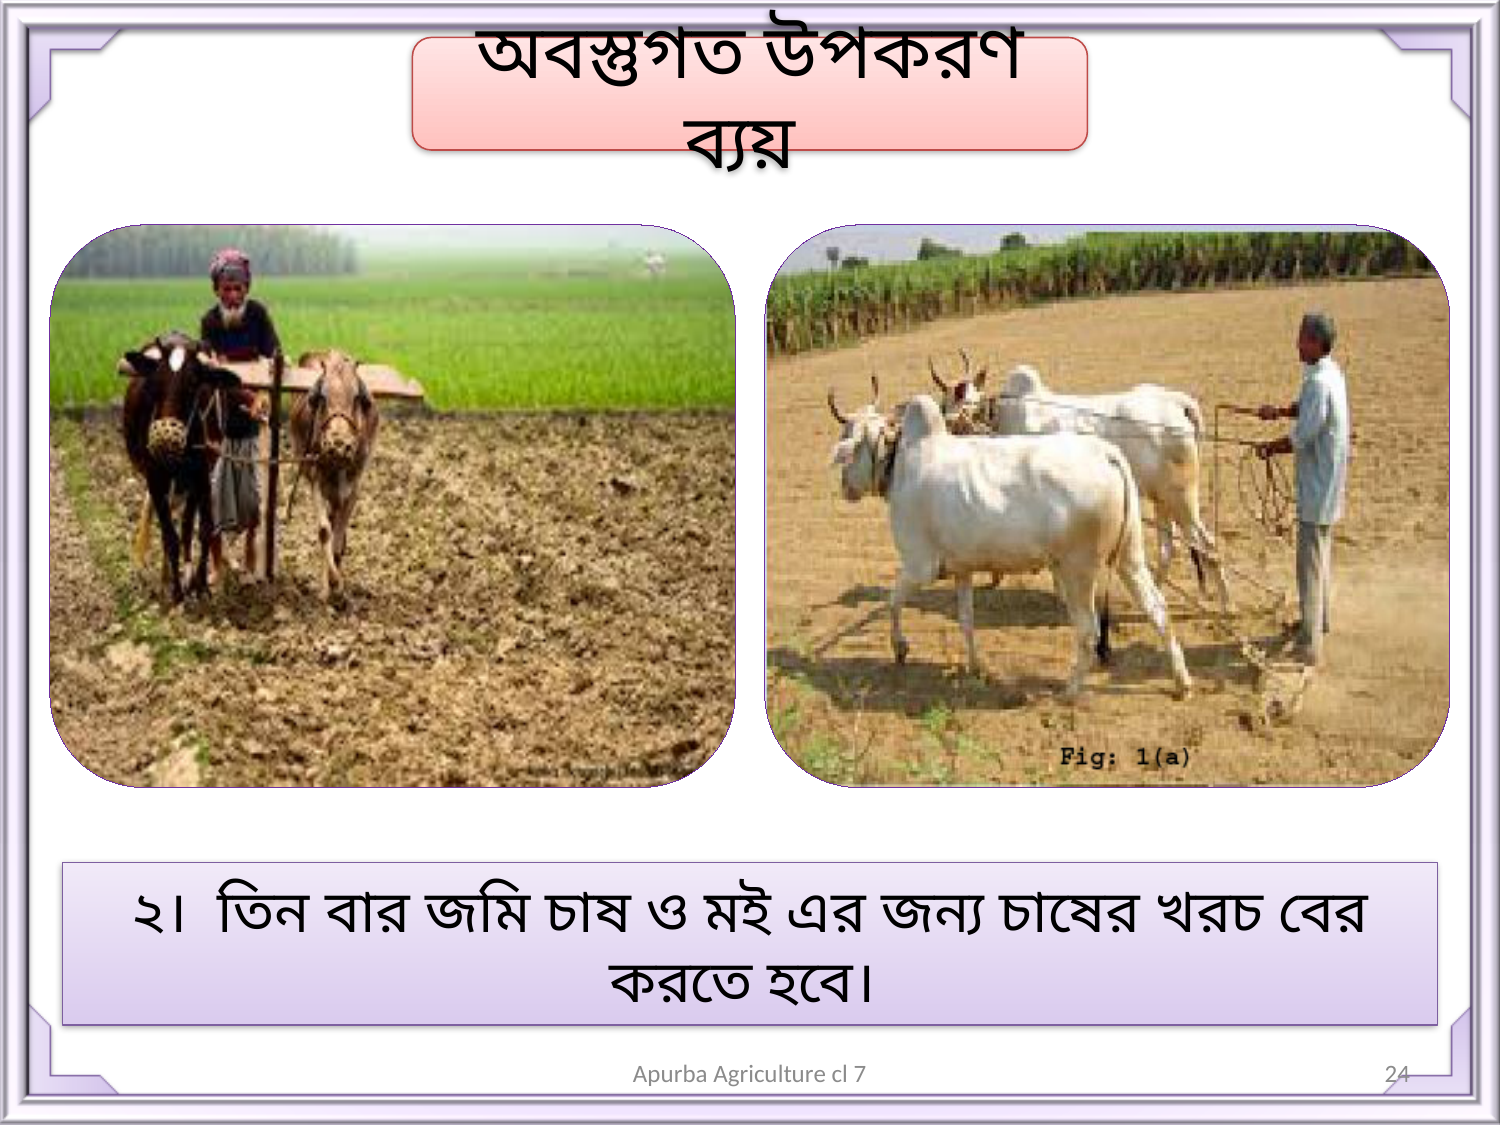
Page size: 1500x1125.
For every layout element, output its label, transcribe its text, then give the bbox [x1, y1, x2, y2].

slide_number 24 [1074, 1042, 1425, 1103]
text_box ২। তিন বার জমি চাষ ও মই এর জন্য চাষের খরচ বের করতে হবে। [62, 862, 1438, 1026]
text_box অবস্তুগত উপকরণ ব্যয় [411, 36, 1089, 151]
footer Apurba Agriculture cl 7 [512, 1042, 988, 1103]
picture [0, 0, 1500, 1125]
